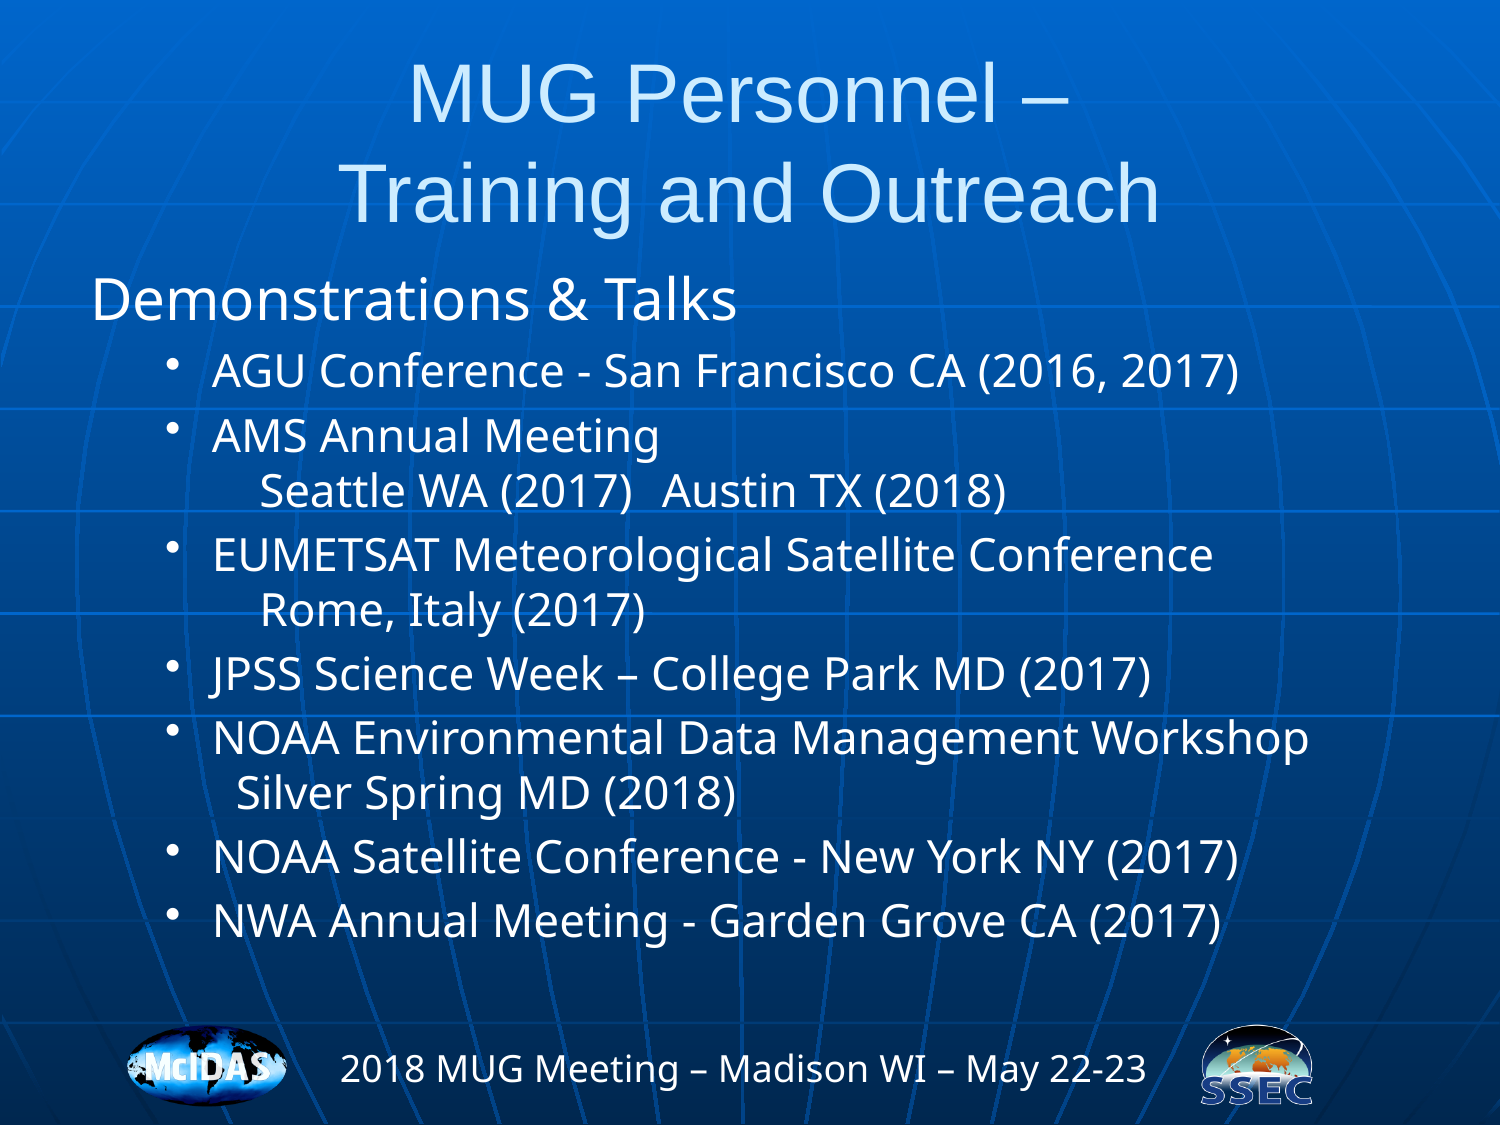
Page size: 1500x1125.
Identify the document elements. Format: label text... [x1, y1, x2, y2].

title MUG Personnel – Training and Outreach [75, 45, 1425, 233]
list Demonstrations & Talks AGU Conference - San Francisco CA (2016, 2017) AMS Annual Meeting Seattle WA (2017) Austin TX (2018) EUMETSAT Meteorological Satellite Conference Rome, Italy (2017) JPSS Science Week – College Park MD (2017) NOAA Environmental Data Management Workshop Silver Spring MD (2018) NOAA Satellite Conference - New York NY (2017) NWA Annual Meeting - Garden Grove CA (2017) [75, 262, 1425, 1006]
picture [1200, 1024, 1313, 1105]
picture [125, 1024, 288, 1107]
